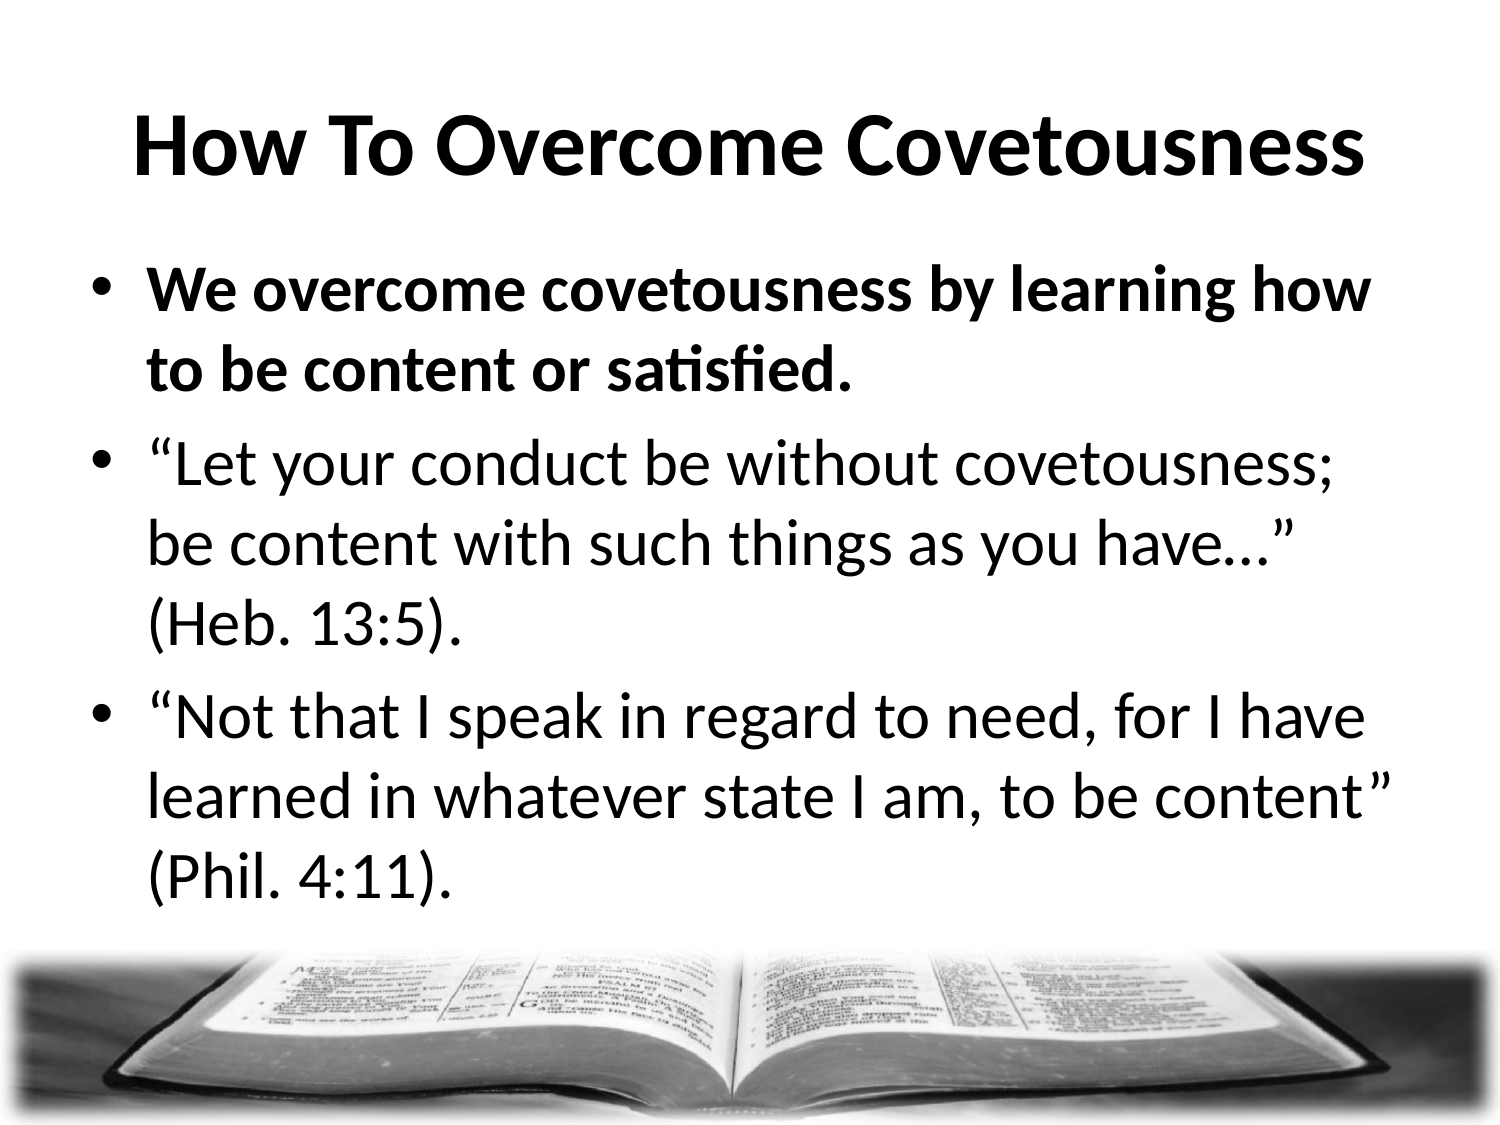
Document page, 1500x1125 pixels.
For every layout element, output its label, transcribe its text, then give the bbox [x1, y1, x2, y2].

picture [0, 949, 1500, 1125]
title How To Overcome Covetousness [75, 45, 1425, 233]
list We overcome covetousness by learning how to be content or satisfied. “Let your conduct be without covetousness; be content with such things as you have…” (Heb. 13:5). “Not that I speak in regard to need, for I have learned in whatever state I am, to be content” (Phil. 4:11). [75, 237, 1425, 948]
